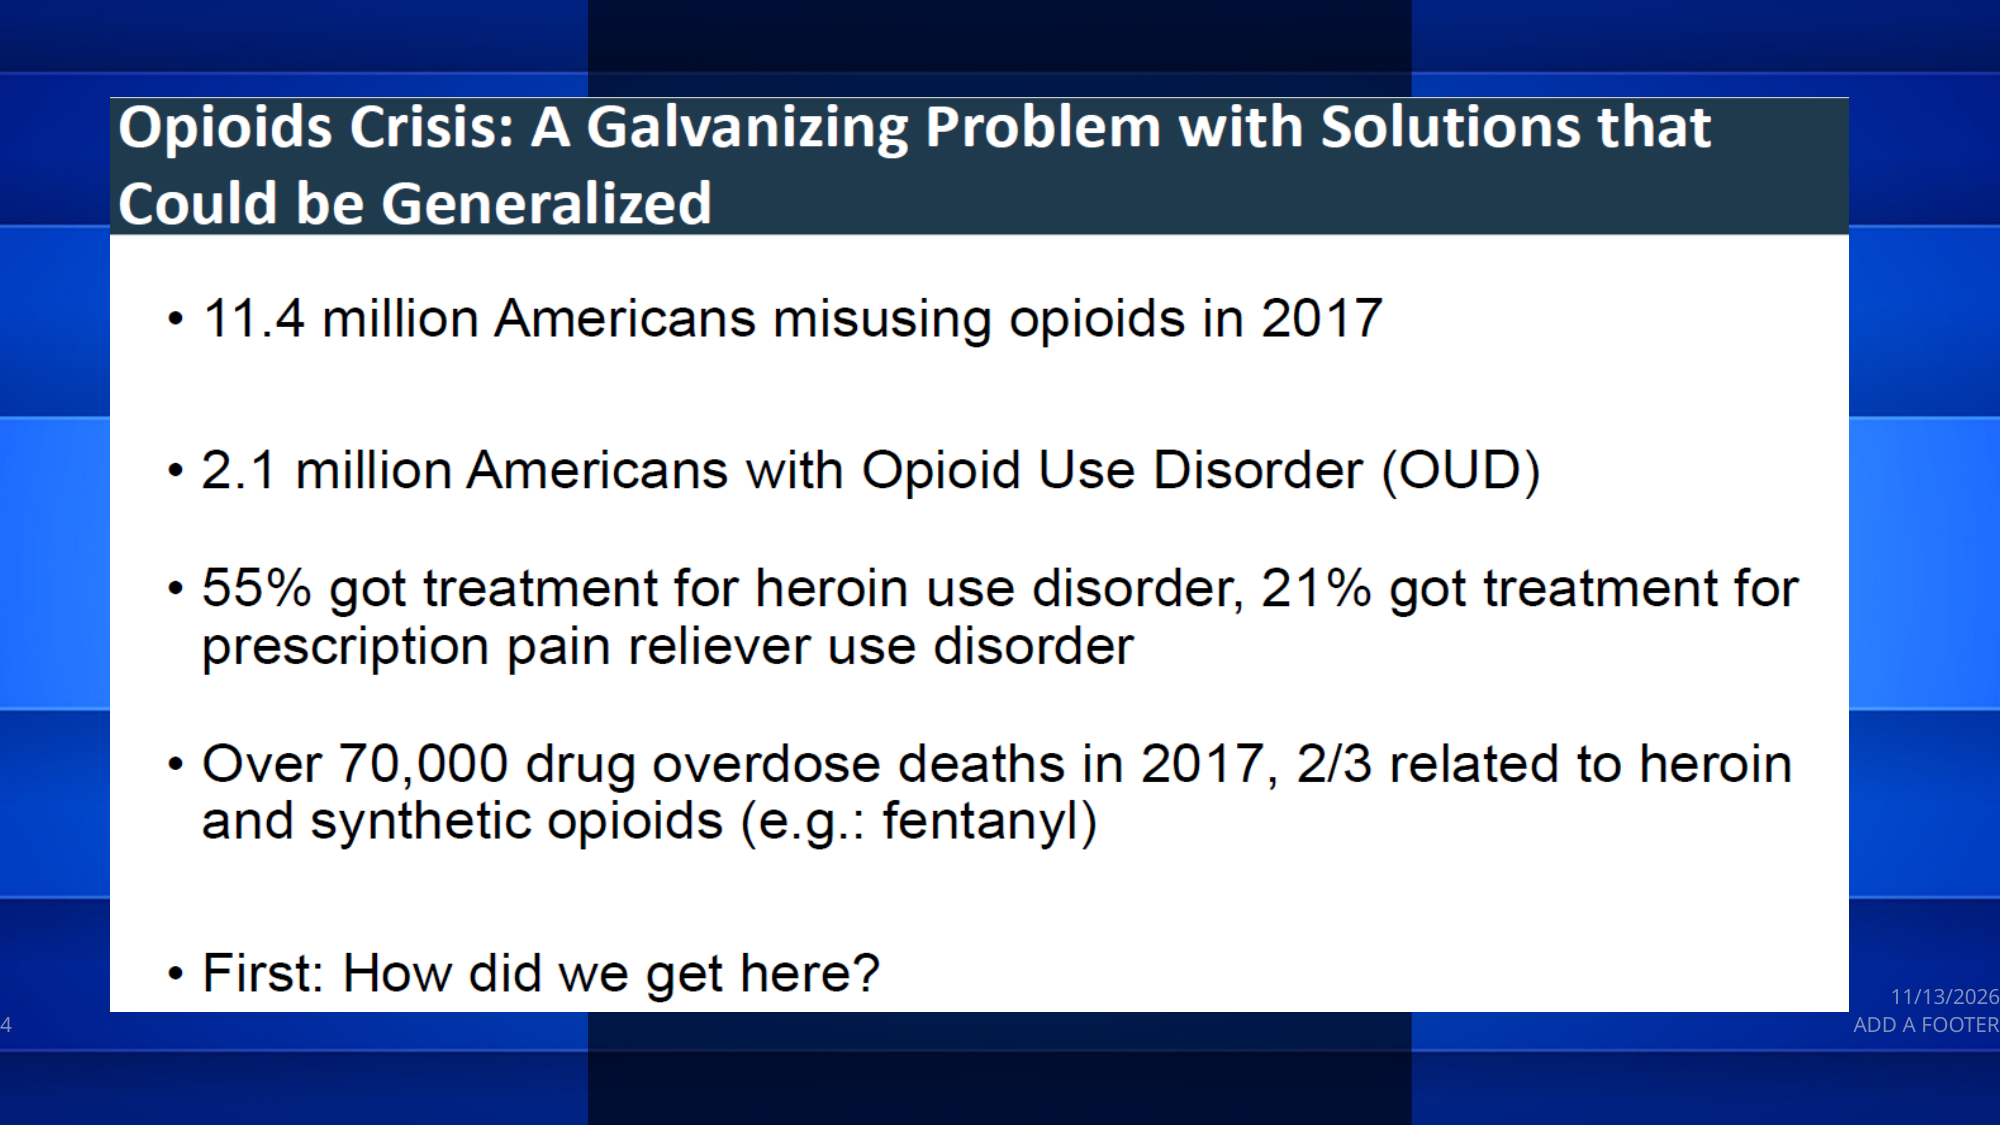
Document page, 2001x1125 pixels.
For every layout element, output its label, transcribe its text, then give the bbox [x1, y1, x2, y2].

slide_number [1849, 984, 2000, 1008]
picture [0, 0, 2000, 1125]
slide_number 4 [0, 1009, 75, 1041]
footer ADD A FOOTER [1325, 1011, 2000, 1044]
